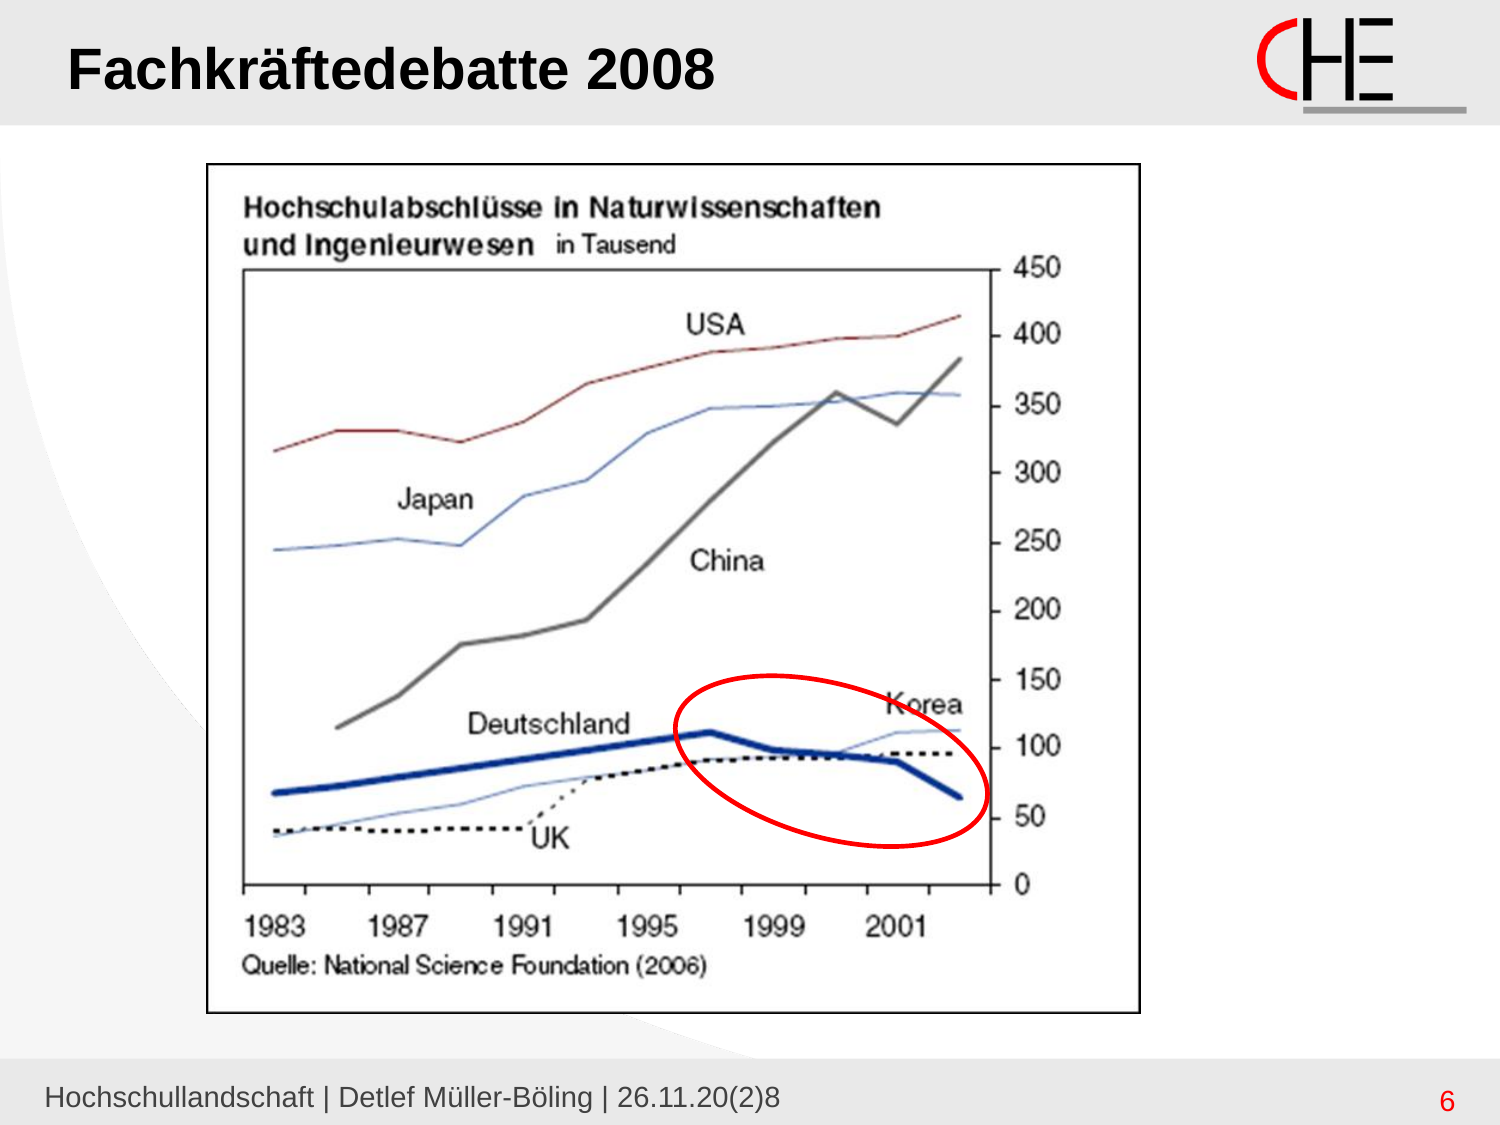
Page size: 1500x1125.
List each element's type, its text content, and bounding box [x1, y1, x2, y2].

footer Hochschullandschaft | Detlef Müller-Böling | 26.11.20(2)8 [29, 1070, 1058, 1125]
slide_number 6 [1120, 1074, 1471, 1125]
title Fachkräftedebatte 2008 [52, 6, 1152, 126]
picture [1257, 18, 1467, 114]
picture [0, 158, 1316, 1058]
